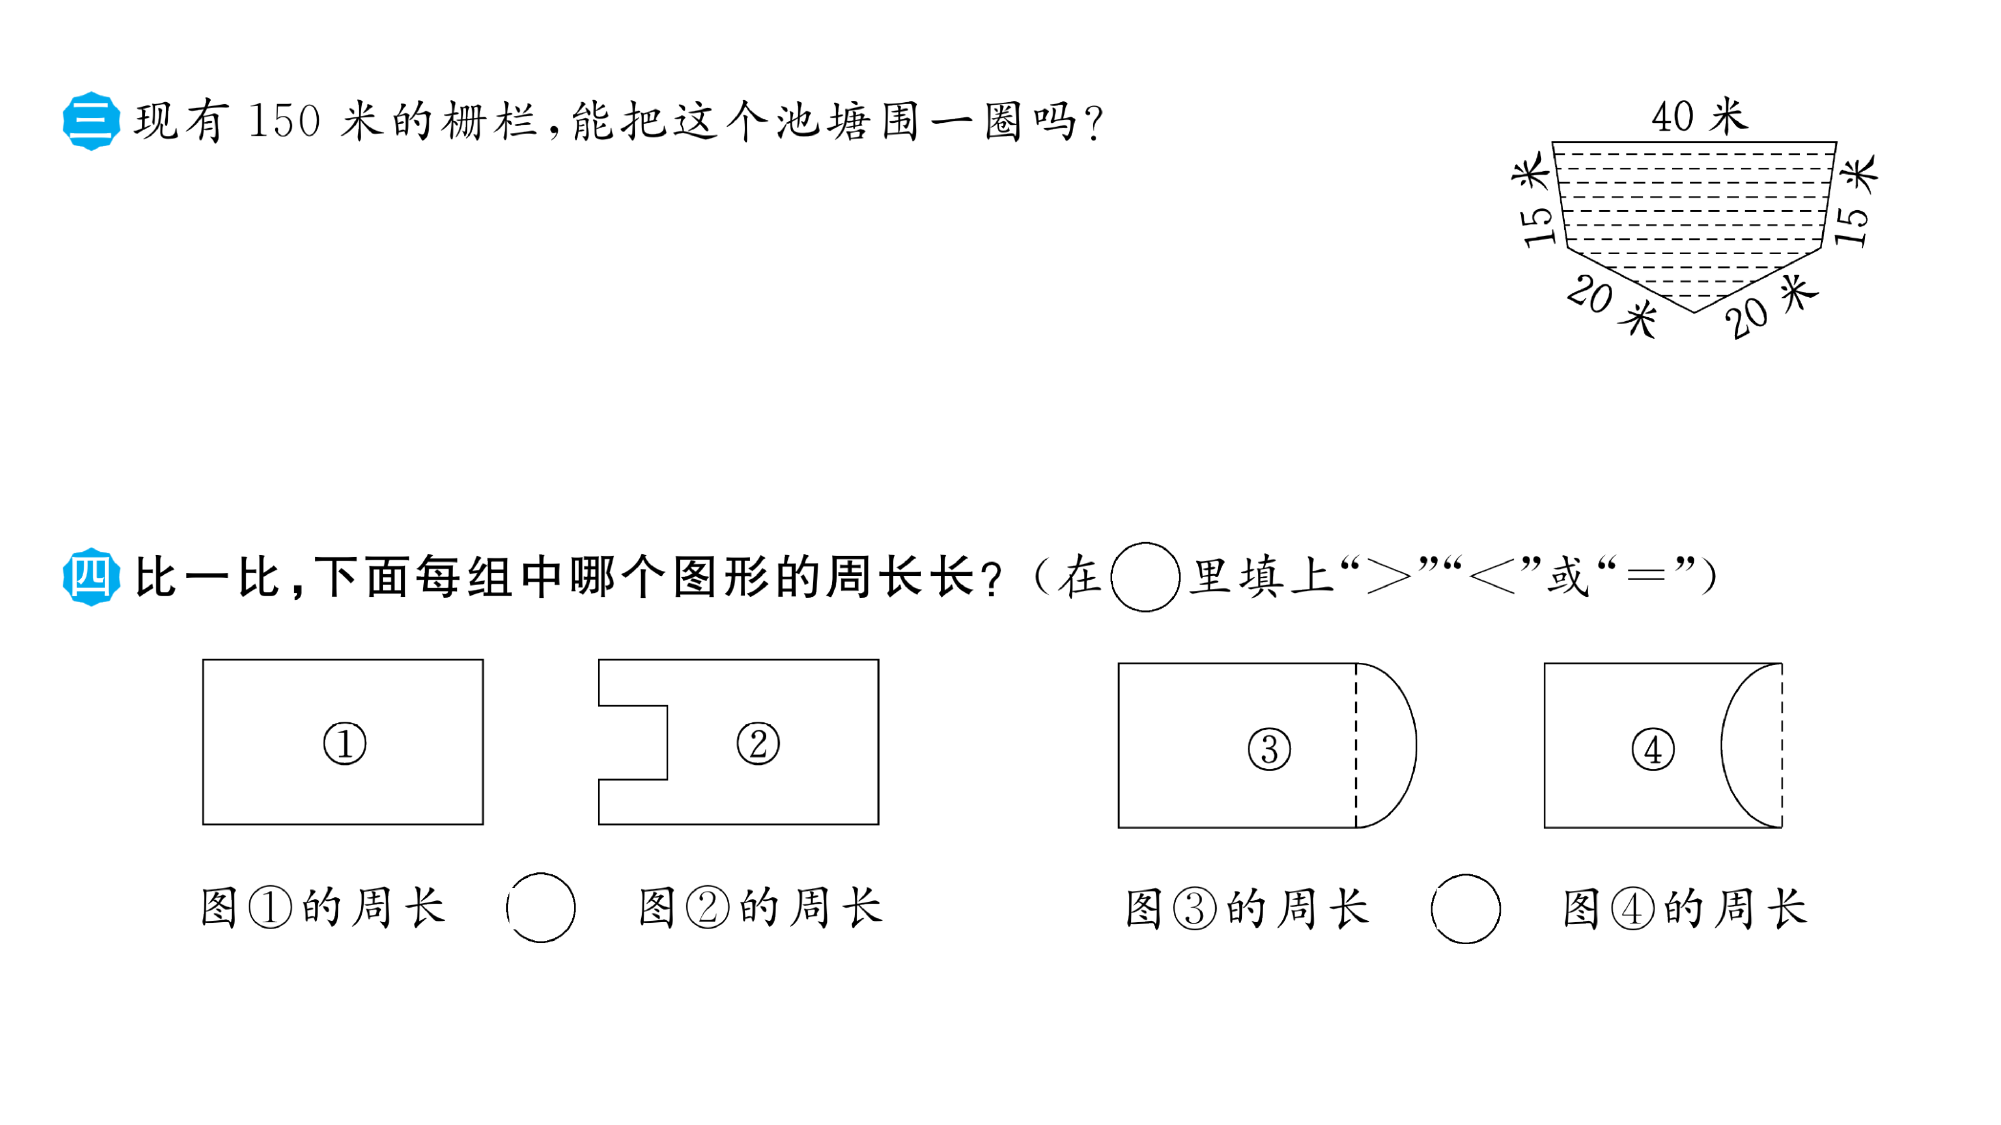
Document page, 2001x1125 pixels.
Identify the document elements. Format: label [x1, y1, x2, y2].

picture [58, 58, 1949, 965]
